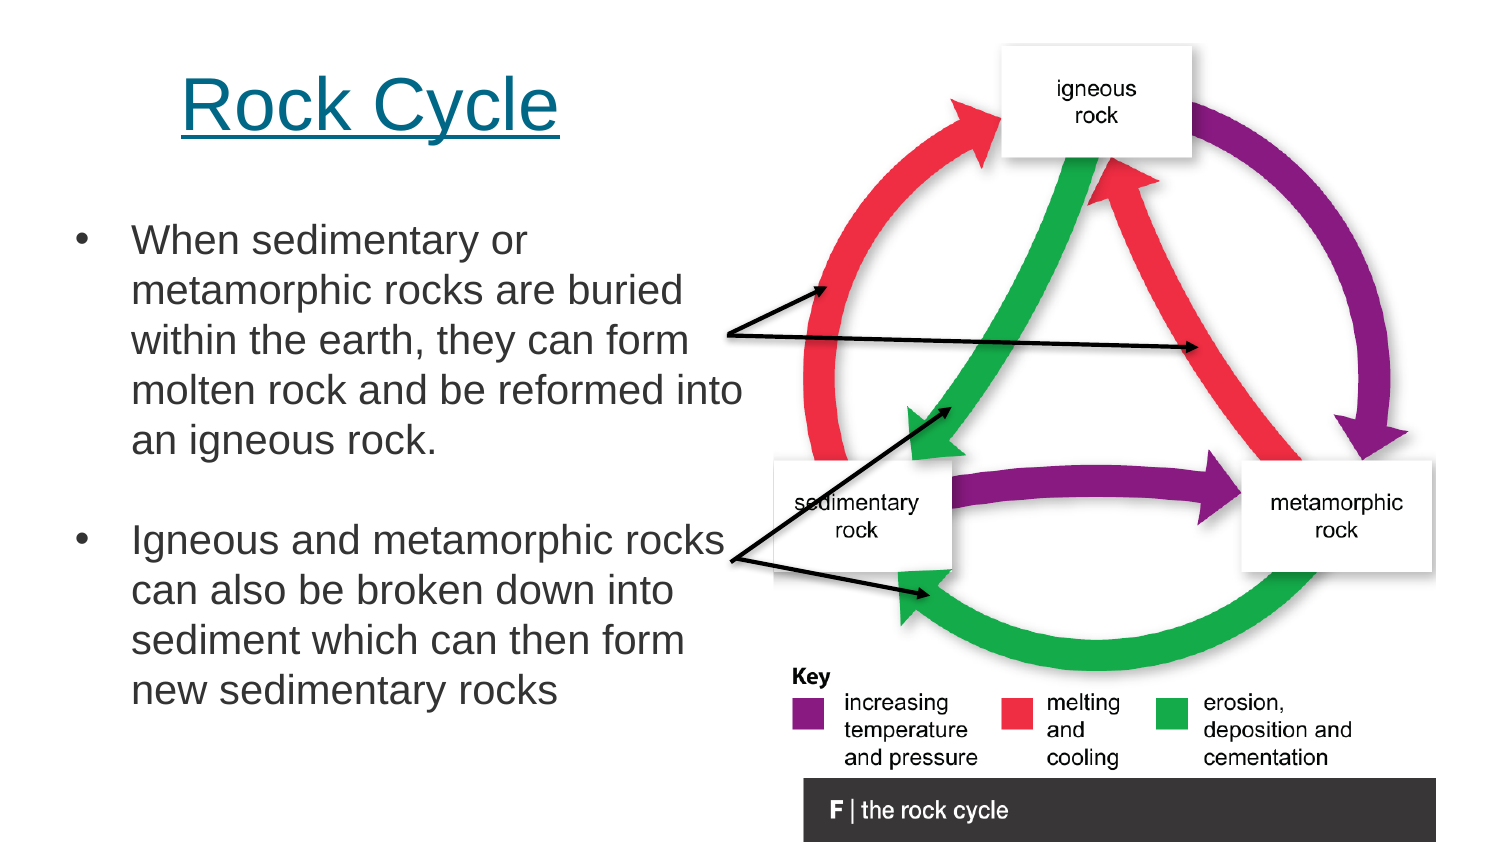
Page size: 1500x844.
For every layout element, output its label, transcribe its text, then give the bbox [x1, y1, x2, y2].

picture [770, 43, 1437, 844]
text_box Rock Cycle [64, 47, 677, 154]
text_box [727, 286, 828, 333]
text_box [726, 335, 1199, 348]
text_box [735, 558, 931, 596]
text_box When sedimentary or metamorphic rocks are buried within the earth, they can form molten rock and be reformed into an igneous rock. Igneous and metamorphic rocks can also be broken down into sediment which can then form new sedimentary rocks [60, 205, 761, 844]
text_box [730, 406, 952, 563]
